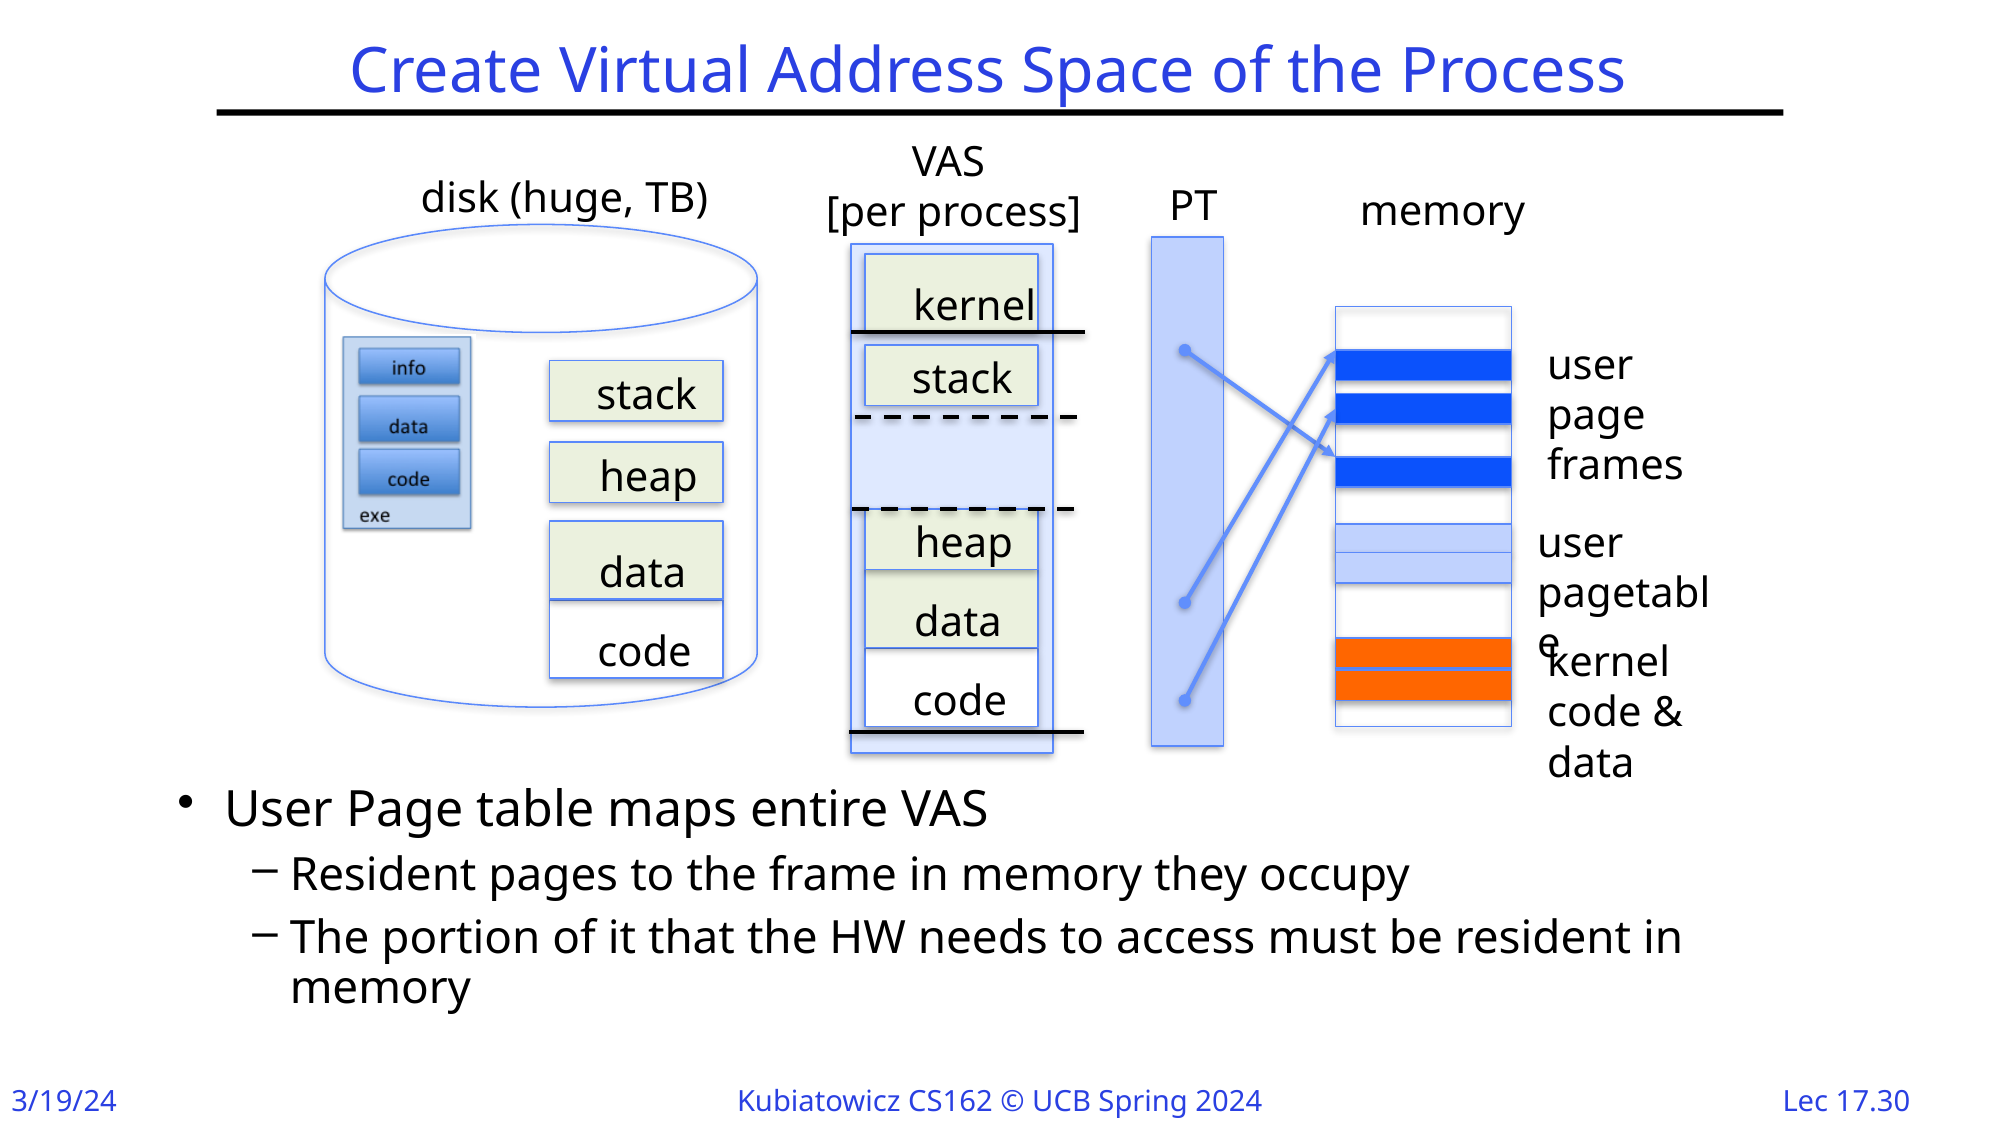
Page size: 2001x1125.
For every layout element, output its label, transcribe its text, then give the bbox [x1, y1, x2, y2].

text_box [549, 520, 724, 605]
text_box PT [1154, 171, 1233, 236]
text_box [324, 229, 758, 708]
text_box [1335, 306, 1757, 795]
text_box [864, 581, 1039, 653]
title Create Virtual Address Space of the Process [302, 0, 1675, 144]
text_box [850, 517, 859, 728]
text_box code [582, 617, 707, 683]
text_box disk (huge, TB) [405, 163, 724, 229]
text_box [864, 516, 1039, 575]
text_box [549, 441, 724, 508]
text_box memory [1345, 176, 1540, 242]
text_box [850, 422, 1054, 507]
text_box [850, 243, 1054, 329]
text_box [850, 341, 860, 418]
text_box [1184, 349, 1336, 603]
text_box [549, 610, 724, 679]
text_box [1184, 610, 1336, 701]
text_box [864, 253, 1048, 331]
text_box [1151, 236, 1224, 747]
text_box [549, 360, 724, 427]
text_box [850, 741, 1054, 754]
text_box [326, 229, 756, 331]
list User Page table maps entire VAS Resident pages to the frame in memory they occupy The portion of it that the HW needs to access must be resident in memory [162, 776, 1838, 1056]
text_box [1043, 517, 1054, 728]
text_box VAS [per process] [811, 127, 1097, 243]
text_box [1043, 343, 1054, 415]
text_box code [897, 666, 1022, 728]
text_box [864, 659, 1039, 727]
picture [339, 334, 476, 535]
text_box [864, 344, 1039, 411]
